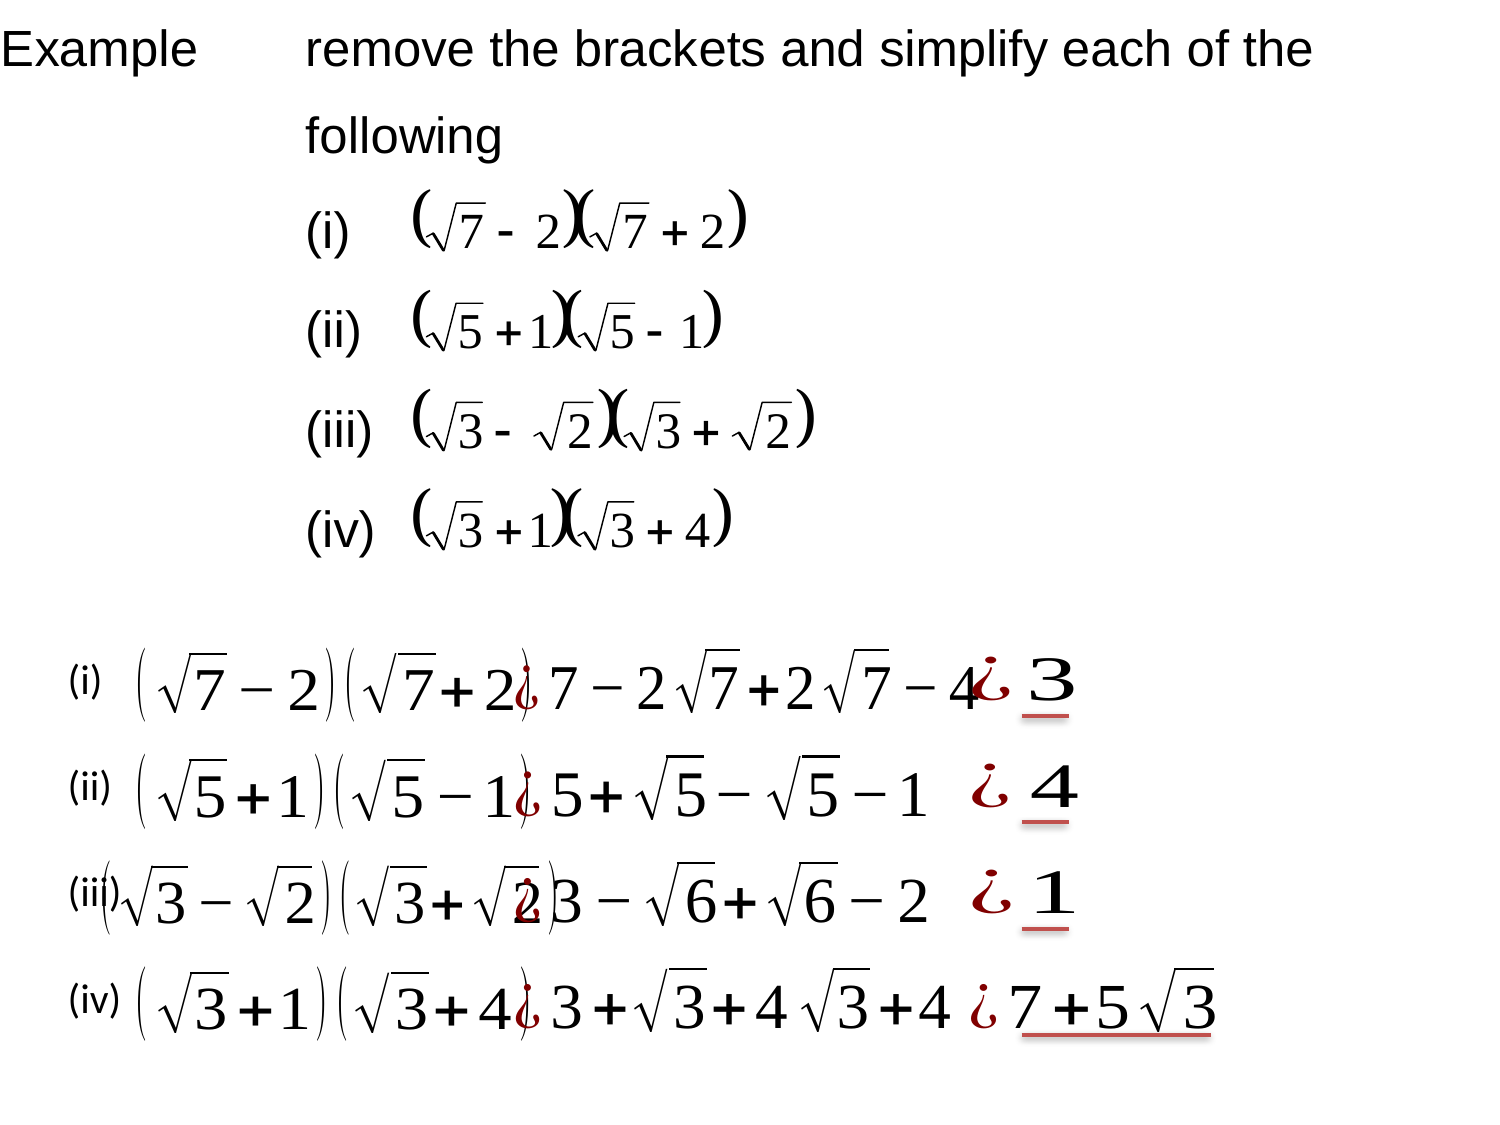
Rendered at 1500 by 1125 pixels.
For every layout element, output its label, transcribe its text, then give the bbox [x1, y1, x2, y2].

picture [0, 18, 1490, 594]
text_box (iii) [53, 857, 219, 923]
text_box (iv) [53, 964, 219, 1029]
text_box (i) [53, 645, 219, 710]
text_box (ii) [53, 751, 219, 817]
